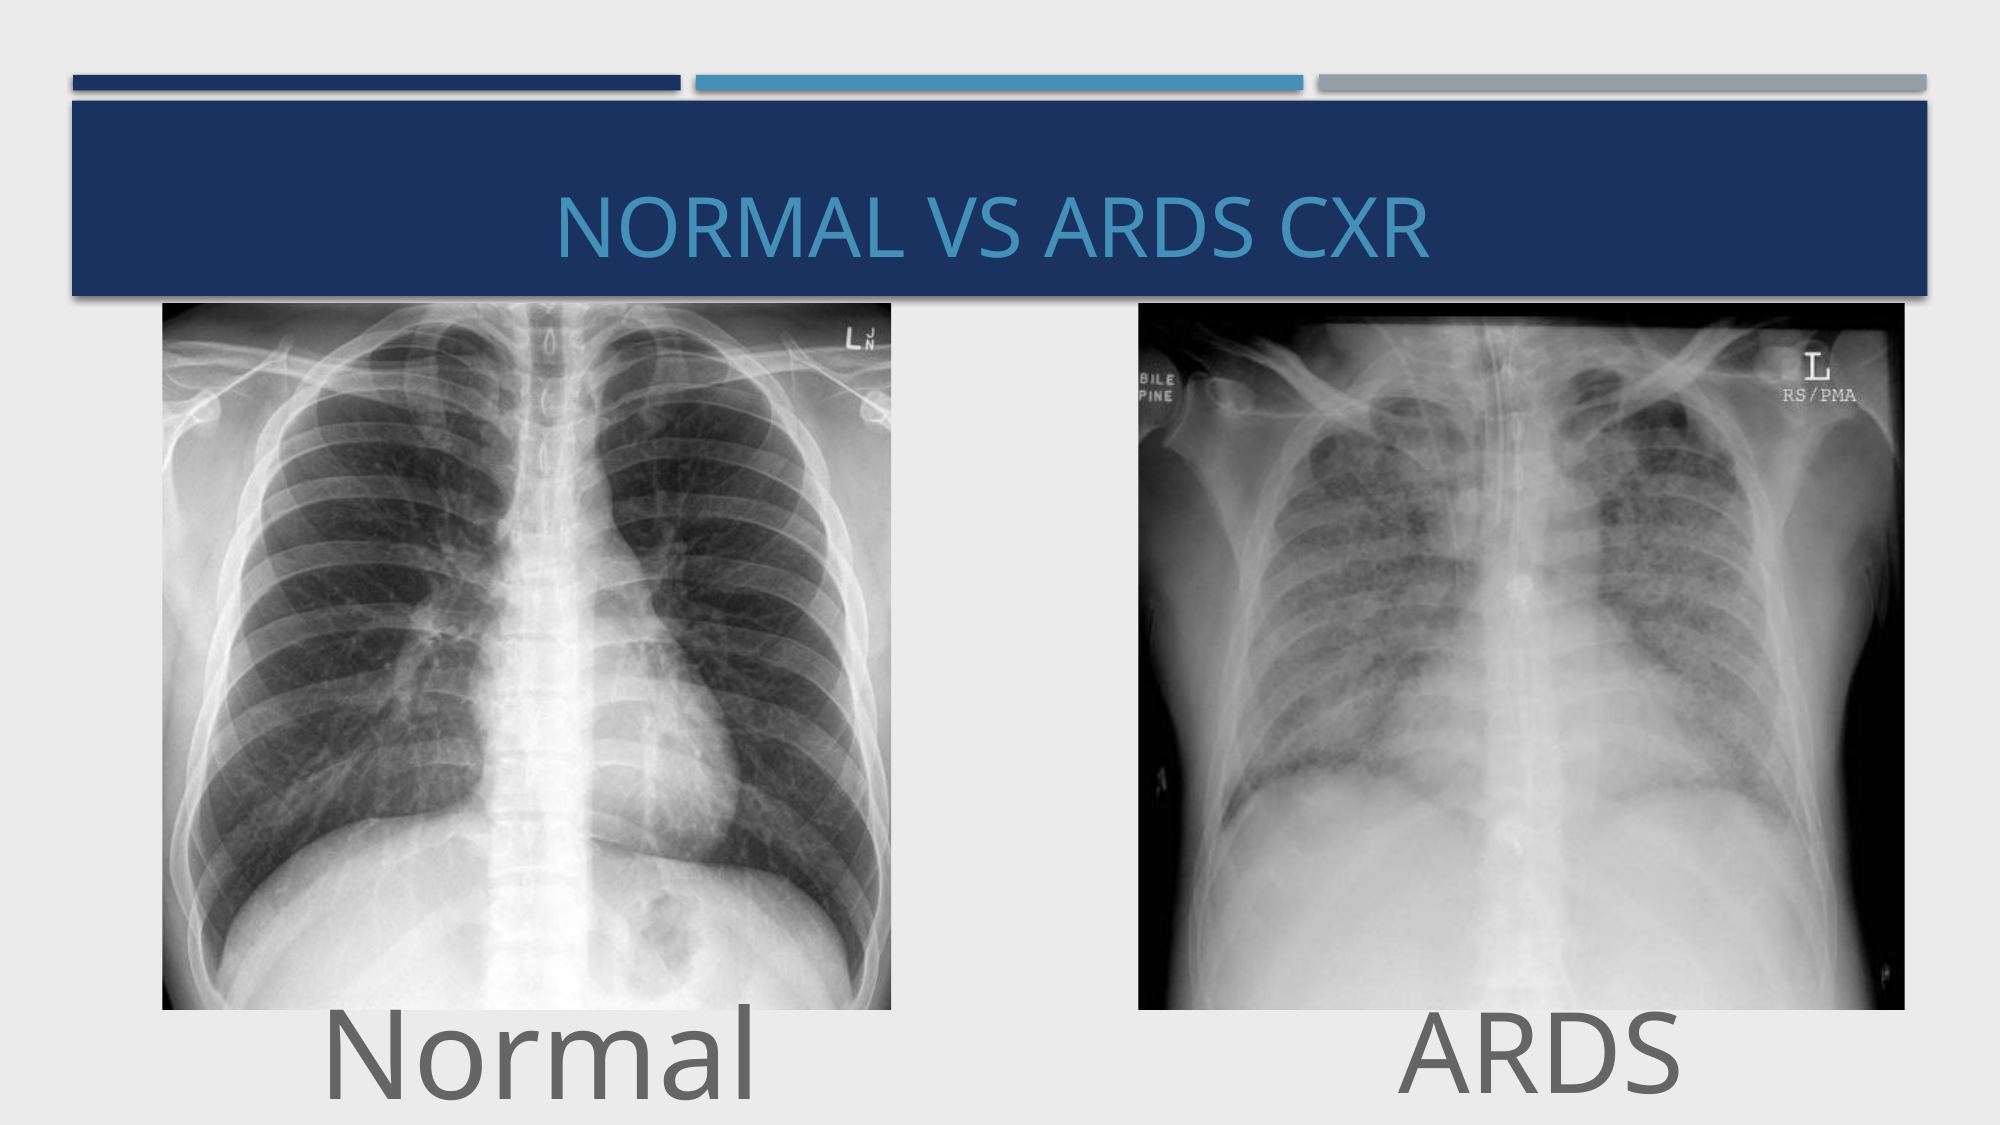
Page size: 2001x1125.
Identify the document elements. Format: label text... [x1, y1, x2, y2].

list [161, 303, 892, 1011]
title Normal VS ARDS CXR [95, 115, 1905, 282]
picture [1137, 303, 1906, 1011]
text_box Normal [303, 966, 972, 1125]
text_box ARDS [1383, 1019, 1838, 1124]
